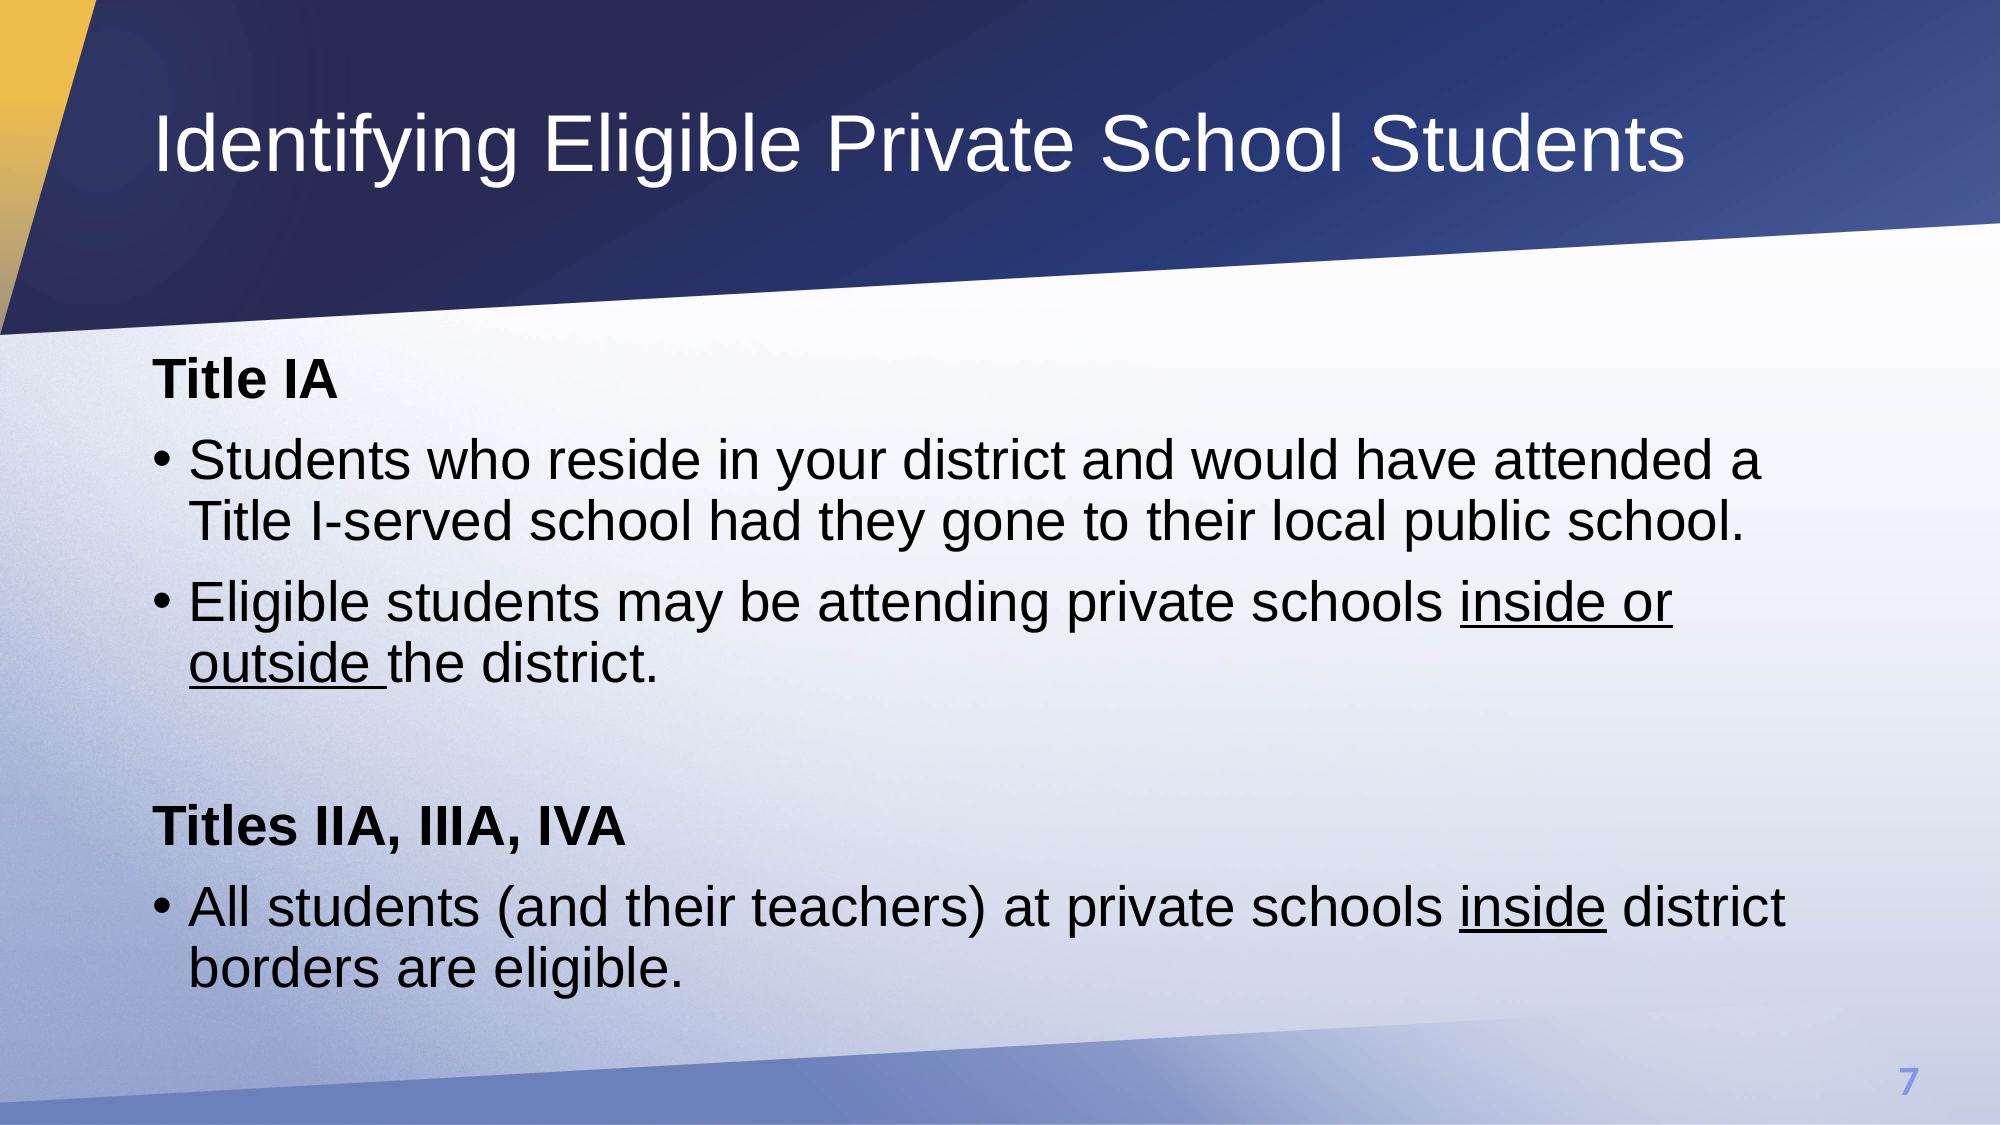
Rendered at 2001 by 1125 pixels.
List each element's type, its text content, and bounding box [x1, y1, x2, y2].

list Title IA Students who reside in your district and would have attended a Title I-served school had they gone to their local public school. Eligible students may be attending private schools inside or outside the district. Titles IIA, IIIA, IVA All students (and their teachers) at private schools inside district borders are eligible. [137, 342, 1863, 1008]
title Identifying Eligible Private School Students [137, 59, 1863, 231]
picture [0, 0, 2000, 1125]
